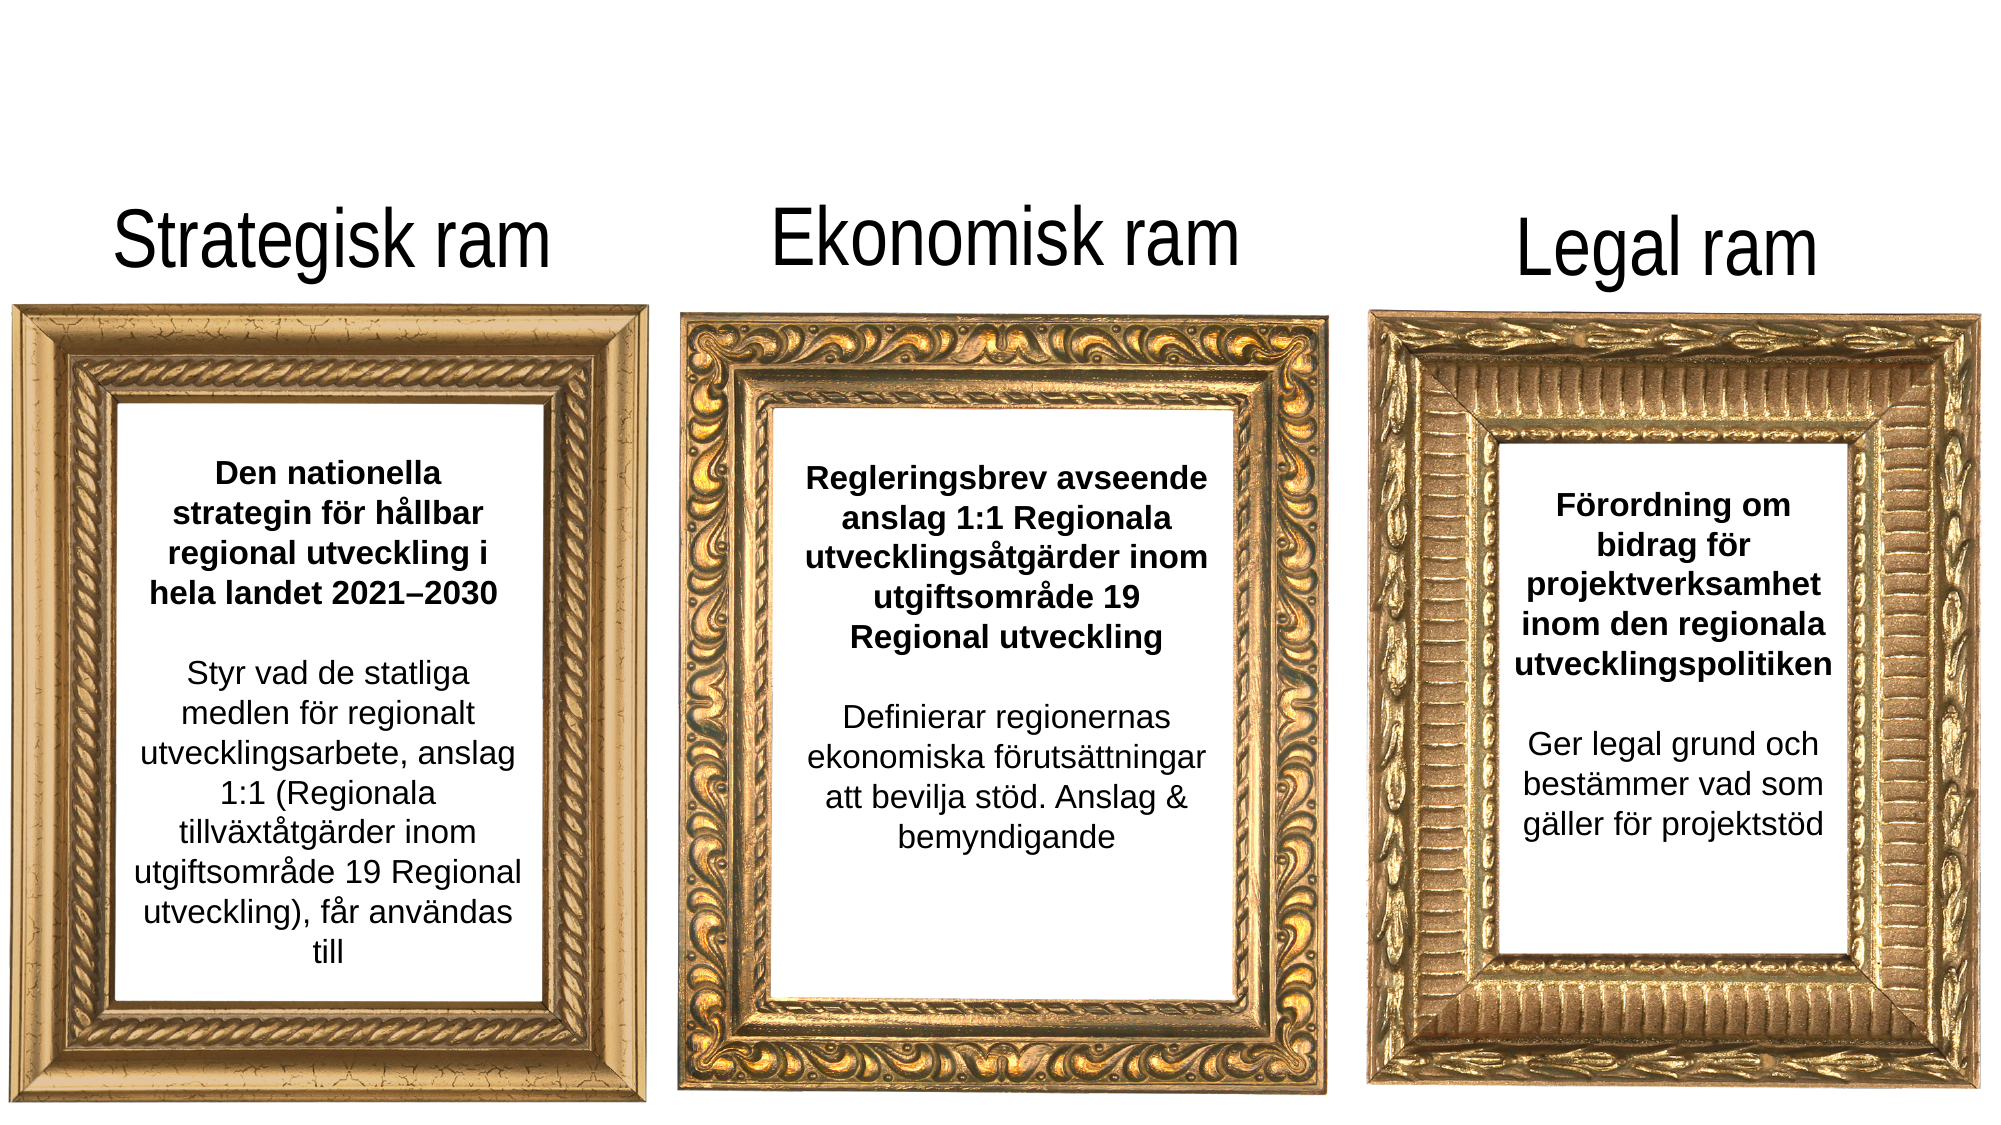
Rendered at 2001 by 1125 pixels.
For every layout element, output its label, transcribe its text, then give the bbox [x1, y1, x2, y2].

text_box Strategisk ram [29, 176, 636, 283]
picture [641, 284, 1999, 1125]
text_box Ekonomisk ram [702, 174, 1309, 283]
text_box Legal ram [1364, 184, 1971, 288]
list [0, 285, 639, 1124]
